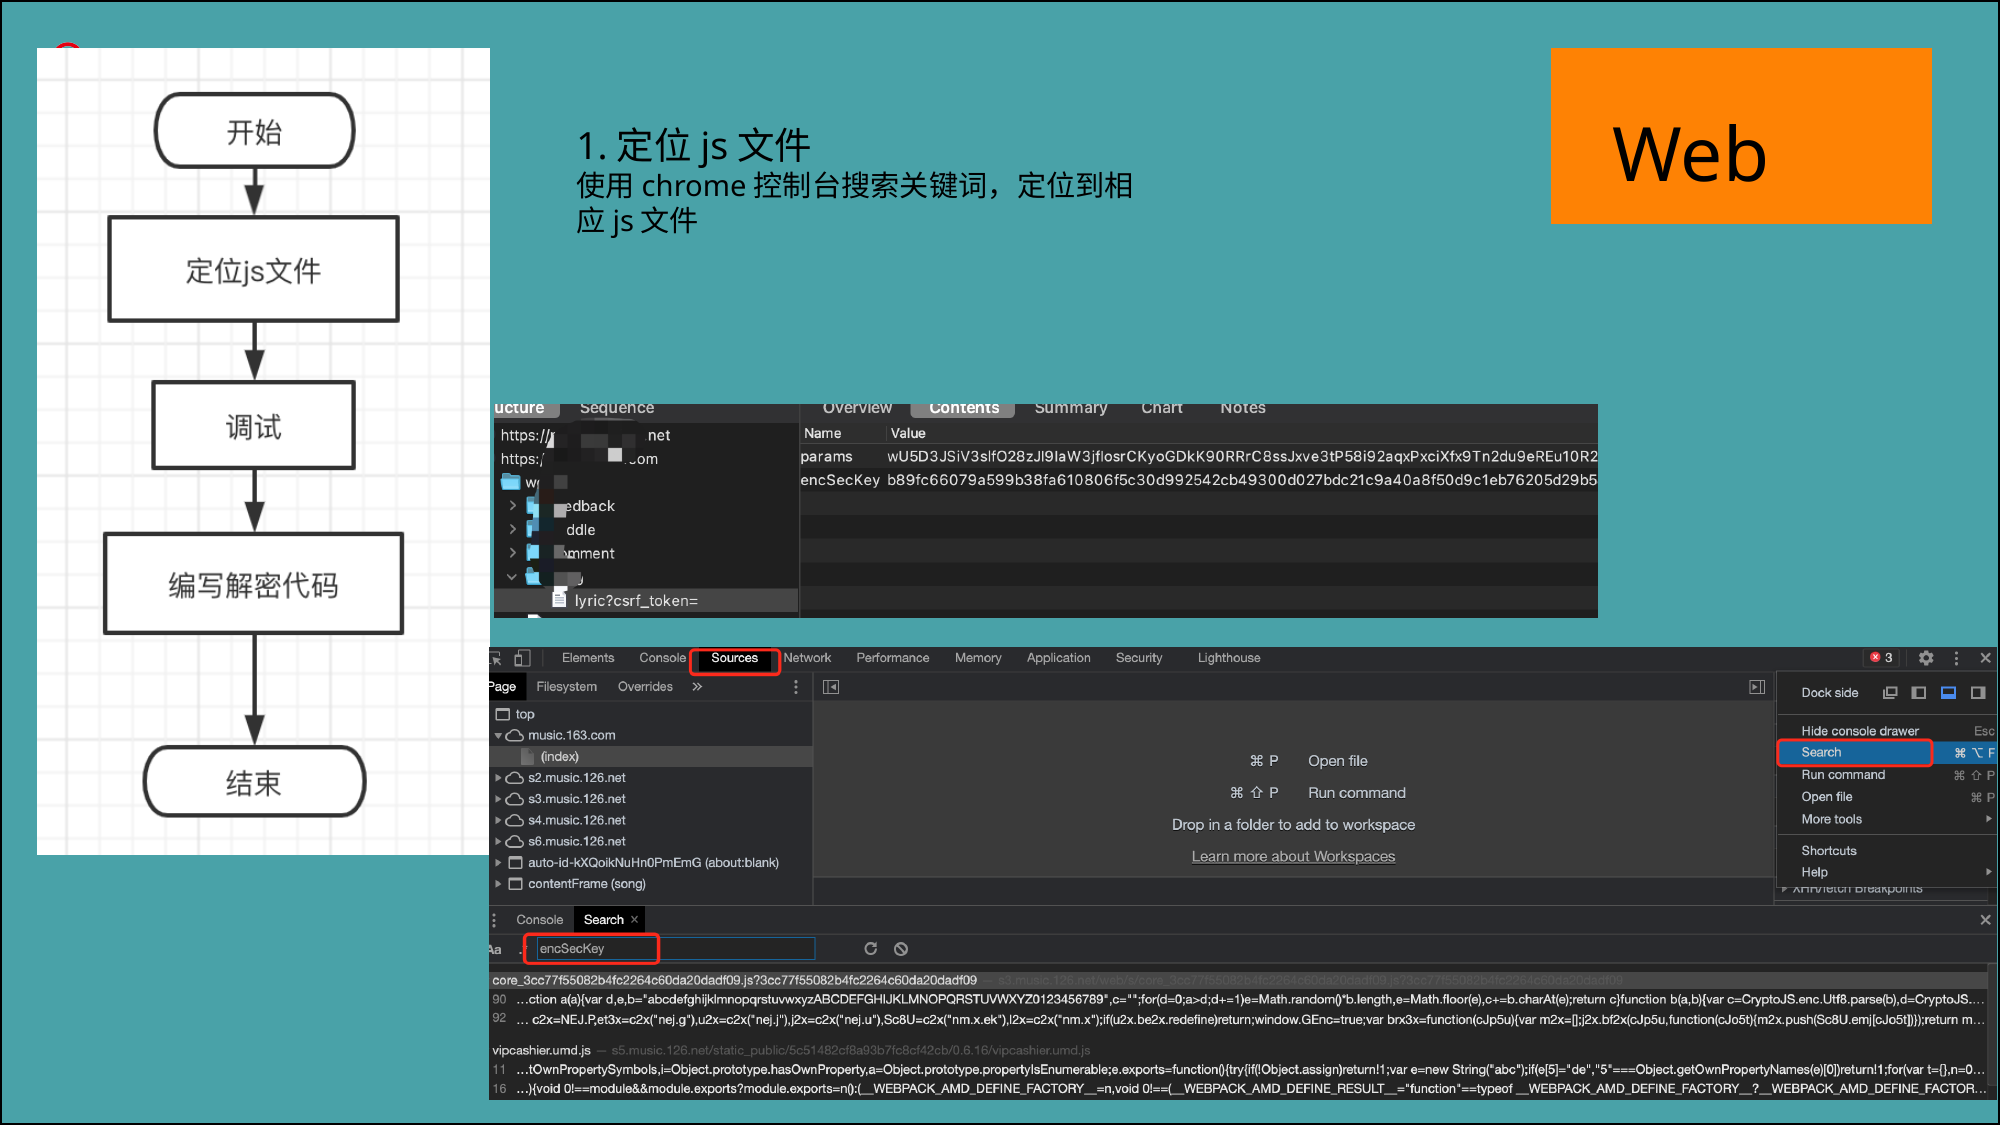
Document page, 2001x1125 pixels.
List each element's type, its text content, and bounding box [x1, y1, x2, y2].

text_box [0, 0, 2000, 1125]
picture [494, 404, 1599, 618]
picture [9, 16, 1997, 1100]
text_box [1550, 48, 1933, 224]
text_box 1.定位js文件 使用chrome控制台搜索关键词，定位到相应js文件 [561, 115, 1164, 245]
